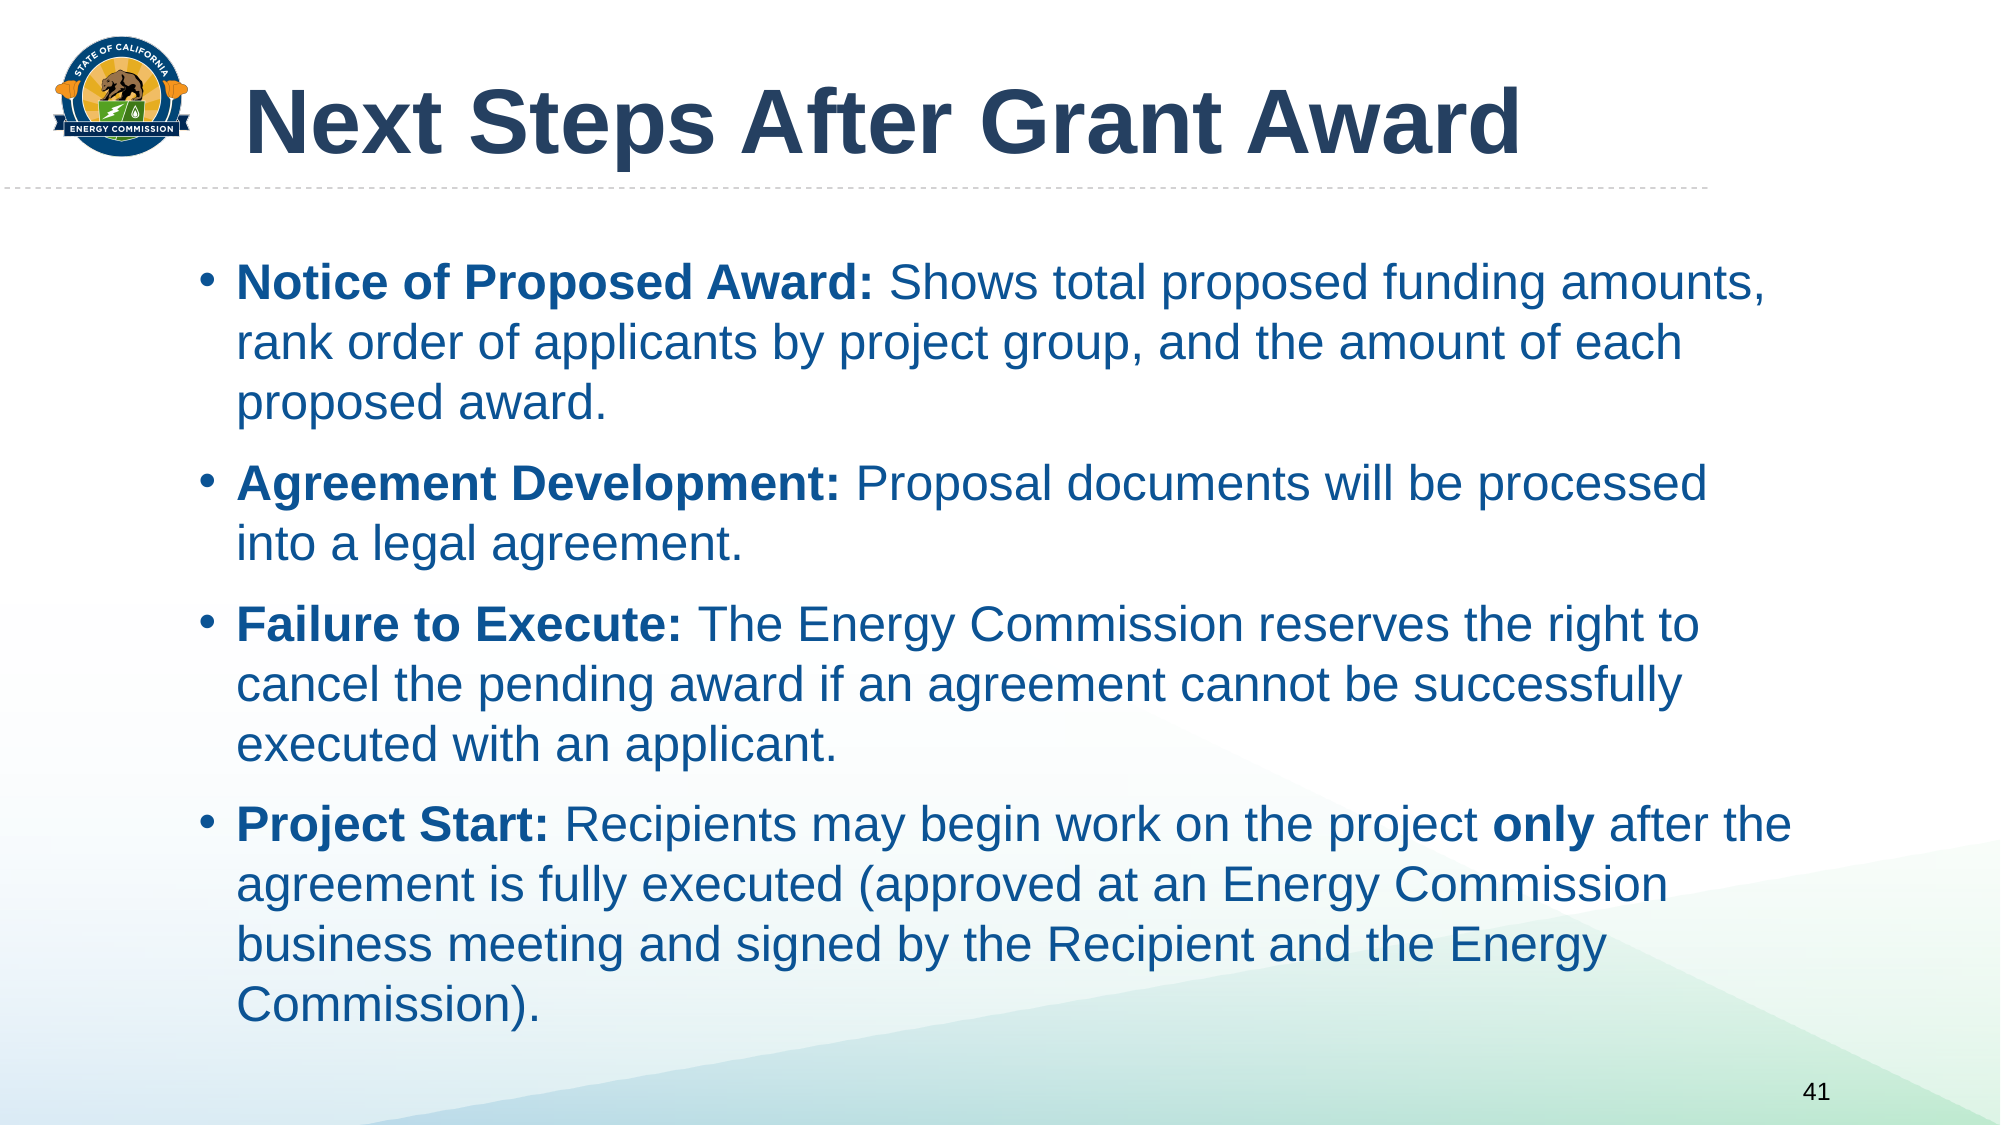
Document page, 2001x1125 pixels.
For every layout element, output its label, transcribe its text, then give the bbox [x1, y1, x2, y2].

slide_number 41 [1550, 1060, 1846, 1121]
picture [0, 0, 2001, 1125]
list Notice of Proposed Award: Shows total proposed funding amounts, rank order of applicants by project group, and the amount of each proposed award. Agreement Development: Proposal documents will be processed into a legal agreement. Failure to Execute: The Energy Commission reserves the right to cancel the pending award if an agreement cannot be successfully executed with an applicant. Project Start: Recipients may begin work on the project only after the agreement is fully executed (approved at an Energy Commission business meeting and signed by the Recipient and the Energy Commission). [183, 241, 1817, 956]
title Next Steps After Grant Award [229, 38, 1863, 210]
